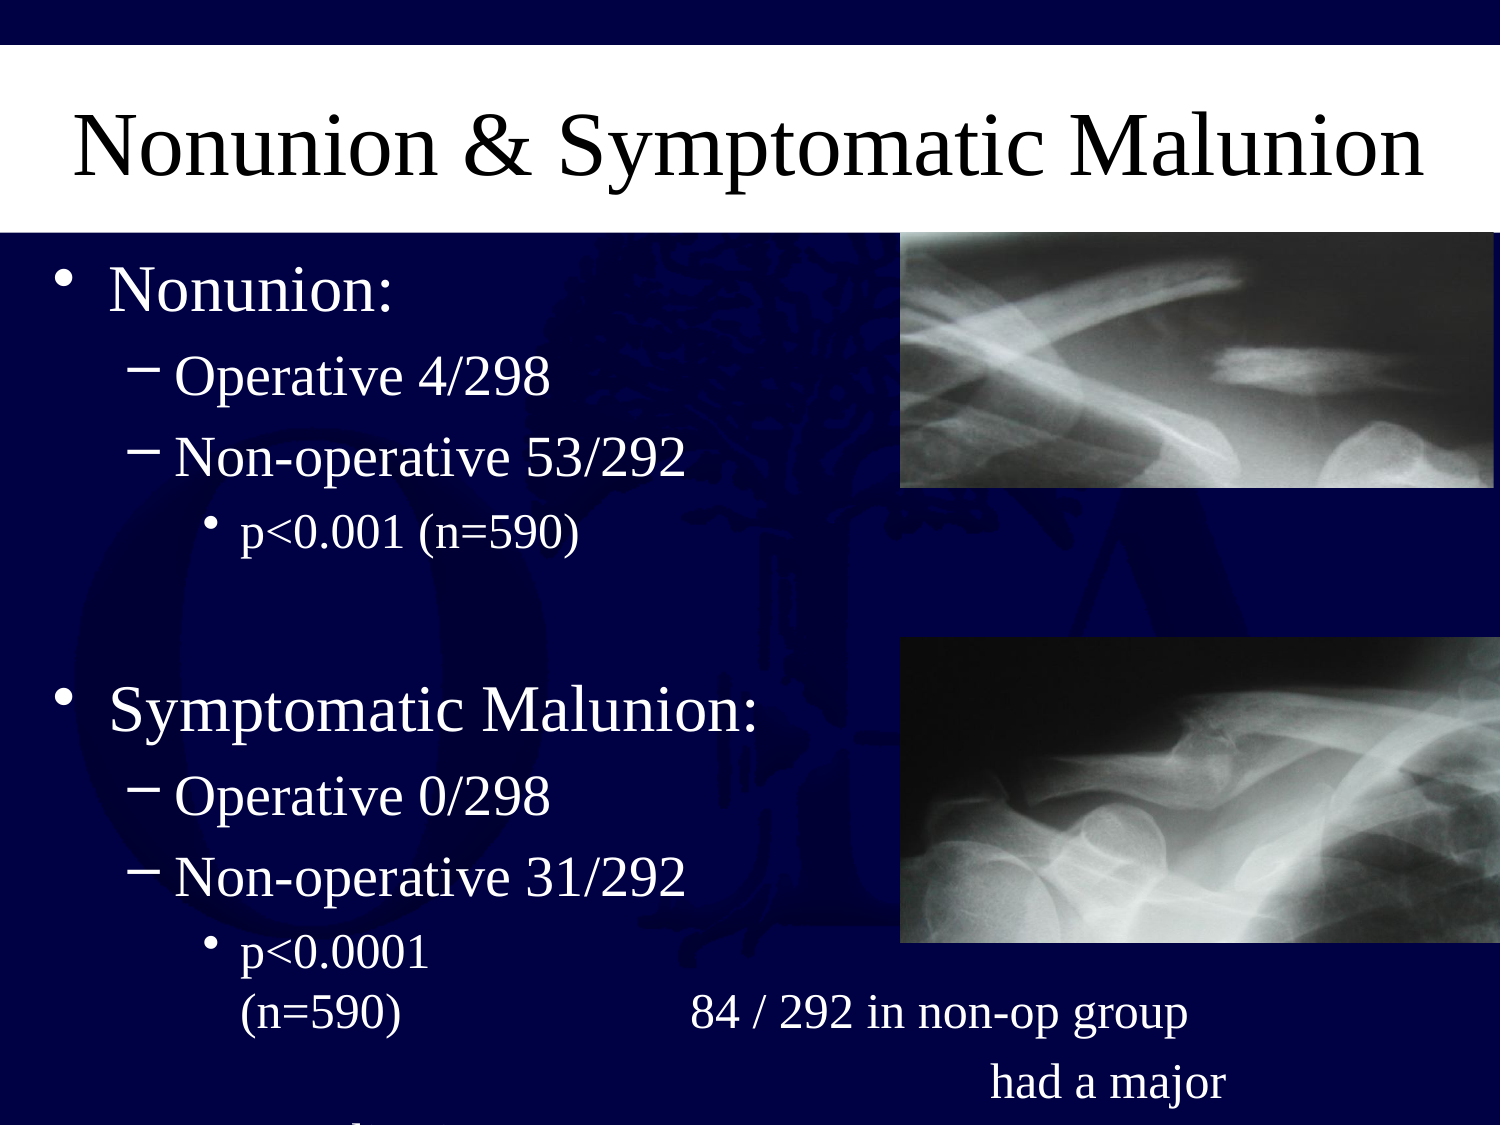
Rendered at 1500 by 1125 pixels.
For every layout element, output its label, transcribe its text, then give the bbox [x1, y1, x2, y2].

picture [0, 0, 1500, 44]
picture [899, 637, 1500, 944]
picture [0, 232, 1500, 1125]
title Nonunion & Symptomatic Malunion [0, 44, 1500, 233]
list Nonunion: Operative 4/298 Non-operative 53/292 p<0.001 (n=590) Symptomatic Malunion: Operative 0/298 Non-operative 31/292 p<0.0001 (n=590) 84 / 292 in non-op group had a major complication [37, 237, 1500, 1125]
